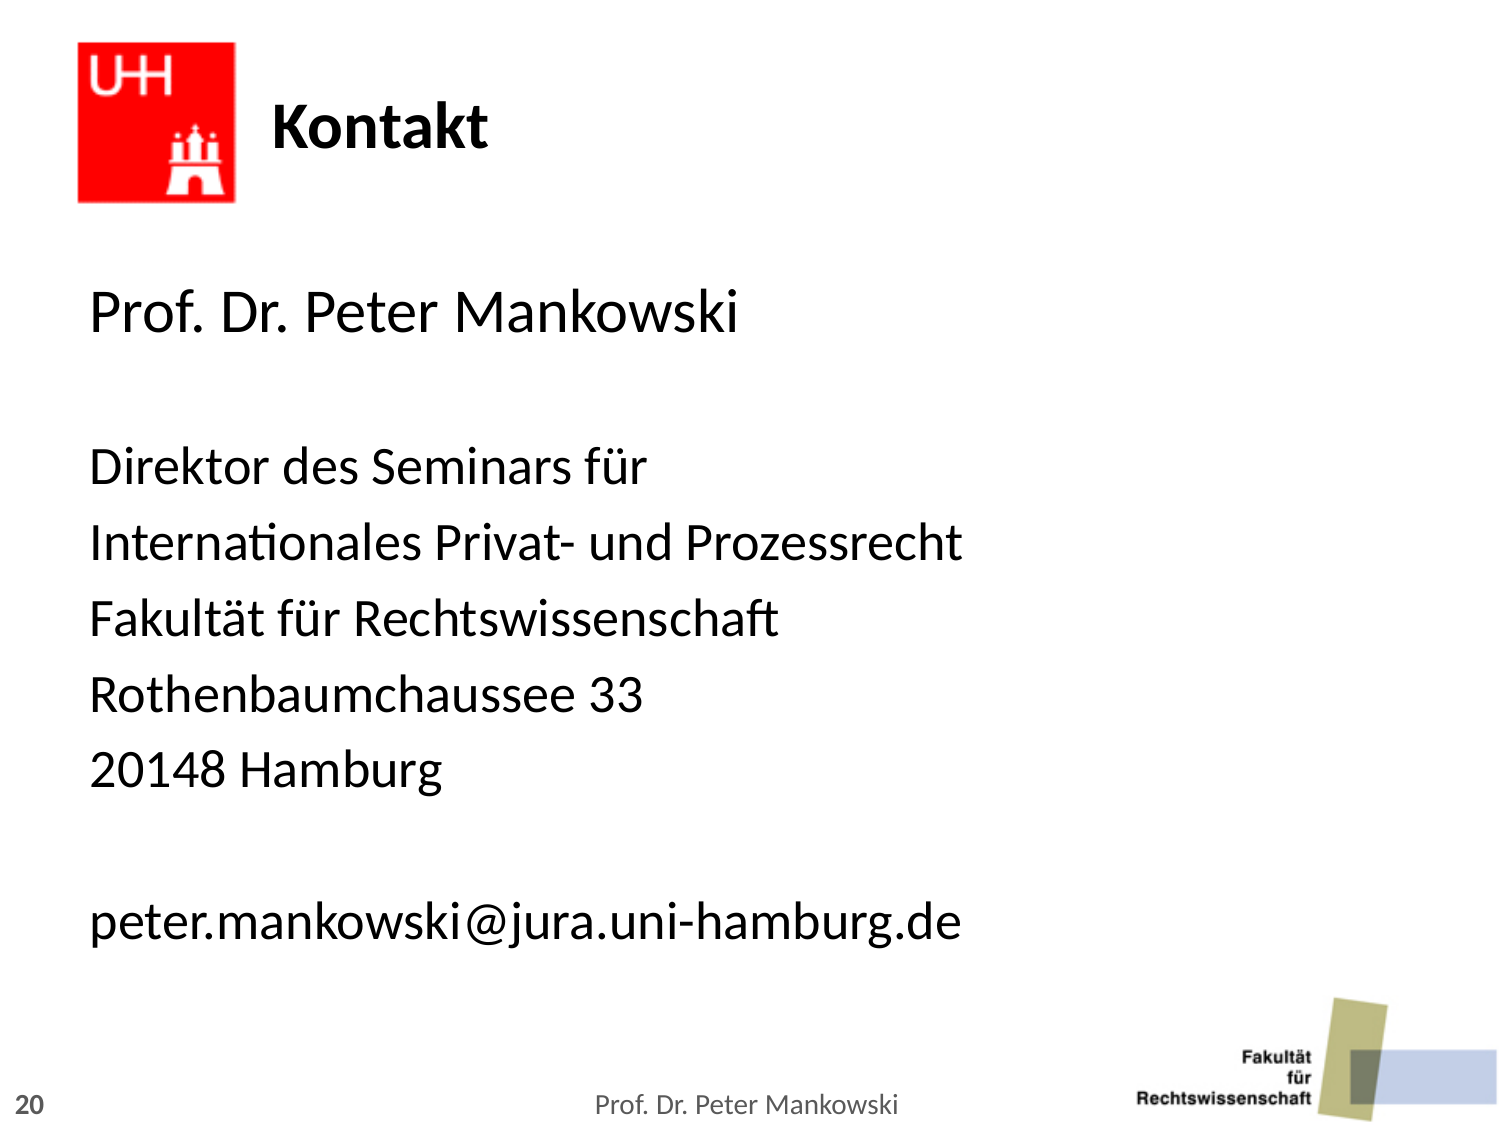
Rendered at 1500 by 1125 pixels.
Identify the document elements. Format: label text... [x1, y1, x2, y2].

title Kontakt [257, 45, 1425, 200]
picture [70, 17, 258, 232]
list Prof. Dr. Peter Mankowski Direktor des Seminars für Internationales Privat- und Prozessrecht Fakultät für Rechtswissenschaft Rothenbaumchaussee 33 20148 Hamburg peter.mankowski@jura.uni-hamburg.de [75, 262, 1425, 1005]
picture [1135, 995, 1500, 1125]
